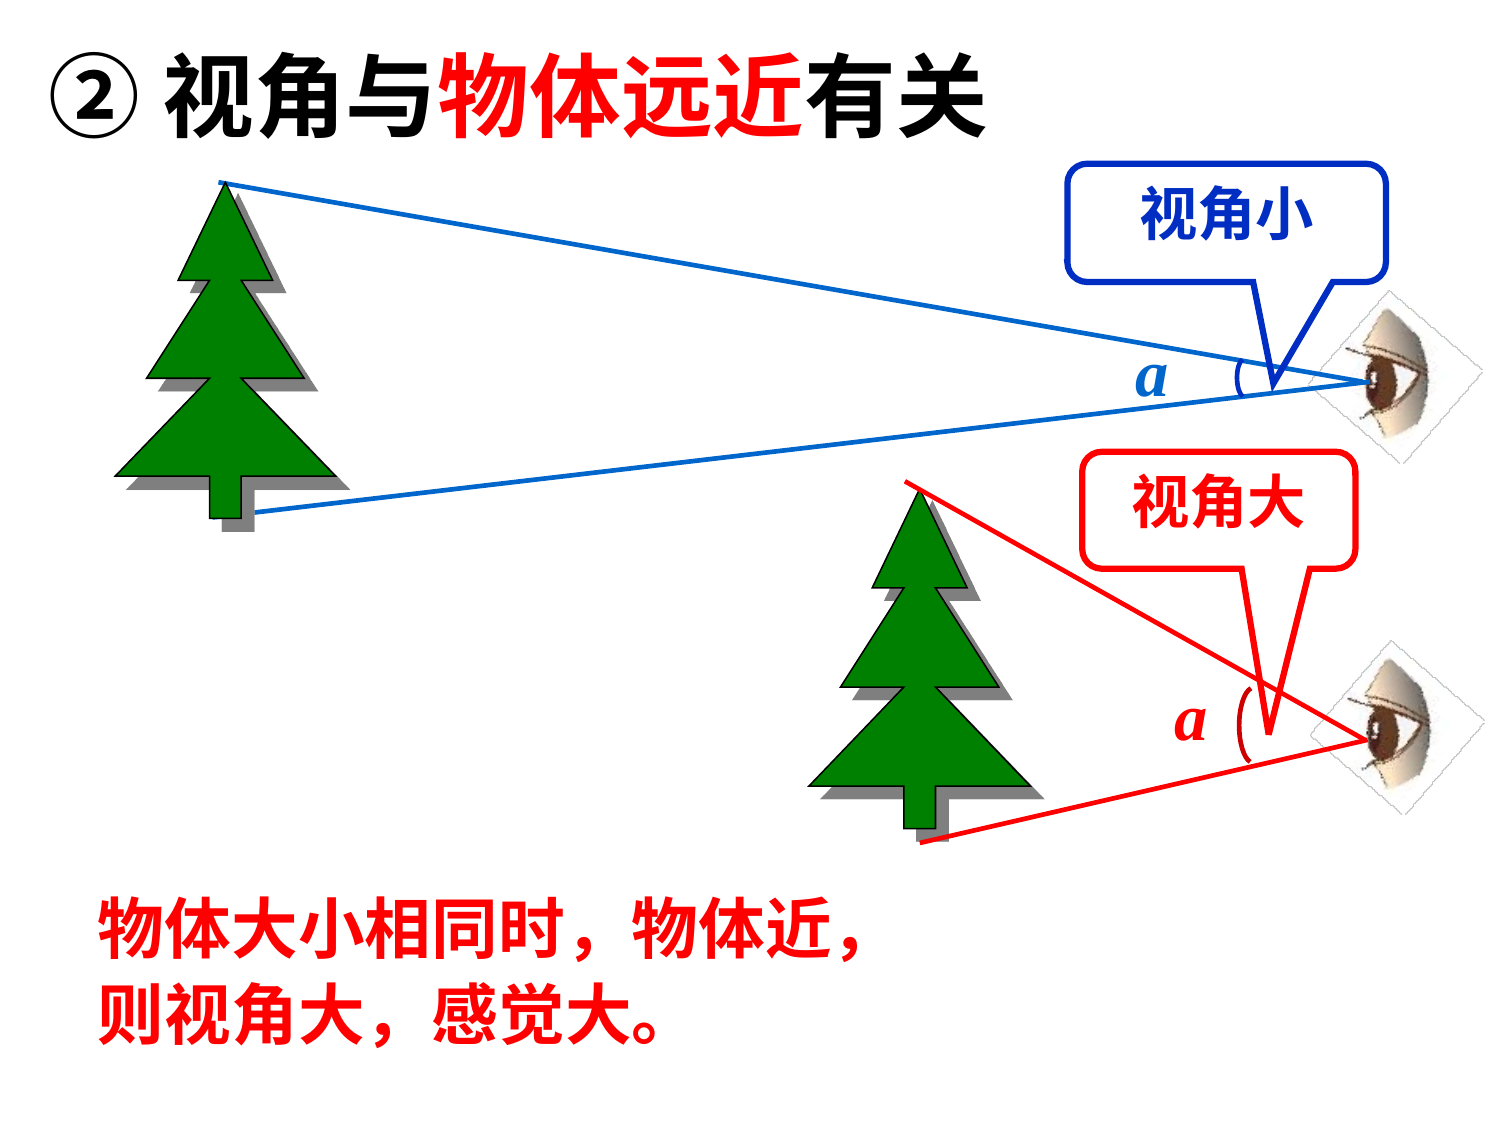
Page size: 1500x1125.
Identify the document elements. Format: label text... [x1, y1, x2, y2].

text_box [1240, 688, 1254, 762]
text_box [808, 488, 1031, 829]
picture [1308, 292, 1483, 464]
title ②视角与物体远近有关 [33, 30, 1310, 157]
text_box [1237, 359, 1245, 397]
picture [1312, 642, 1485, 815]
list 物体大小相同时，物体近， 则视角大，感觉大。 [26, 888, 1090, 1087]
text_box a [1104, 329, 1201, 410]
text_box 视角小 [1067, 163, 1386, 384]
text_box a [1143, 673, 1240, 754]
text_box [115, 182, 336, 519]
text_box 视角大 [1082, 451, 1356, 735]
